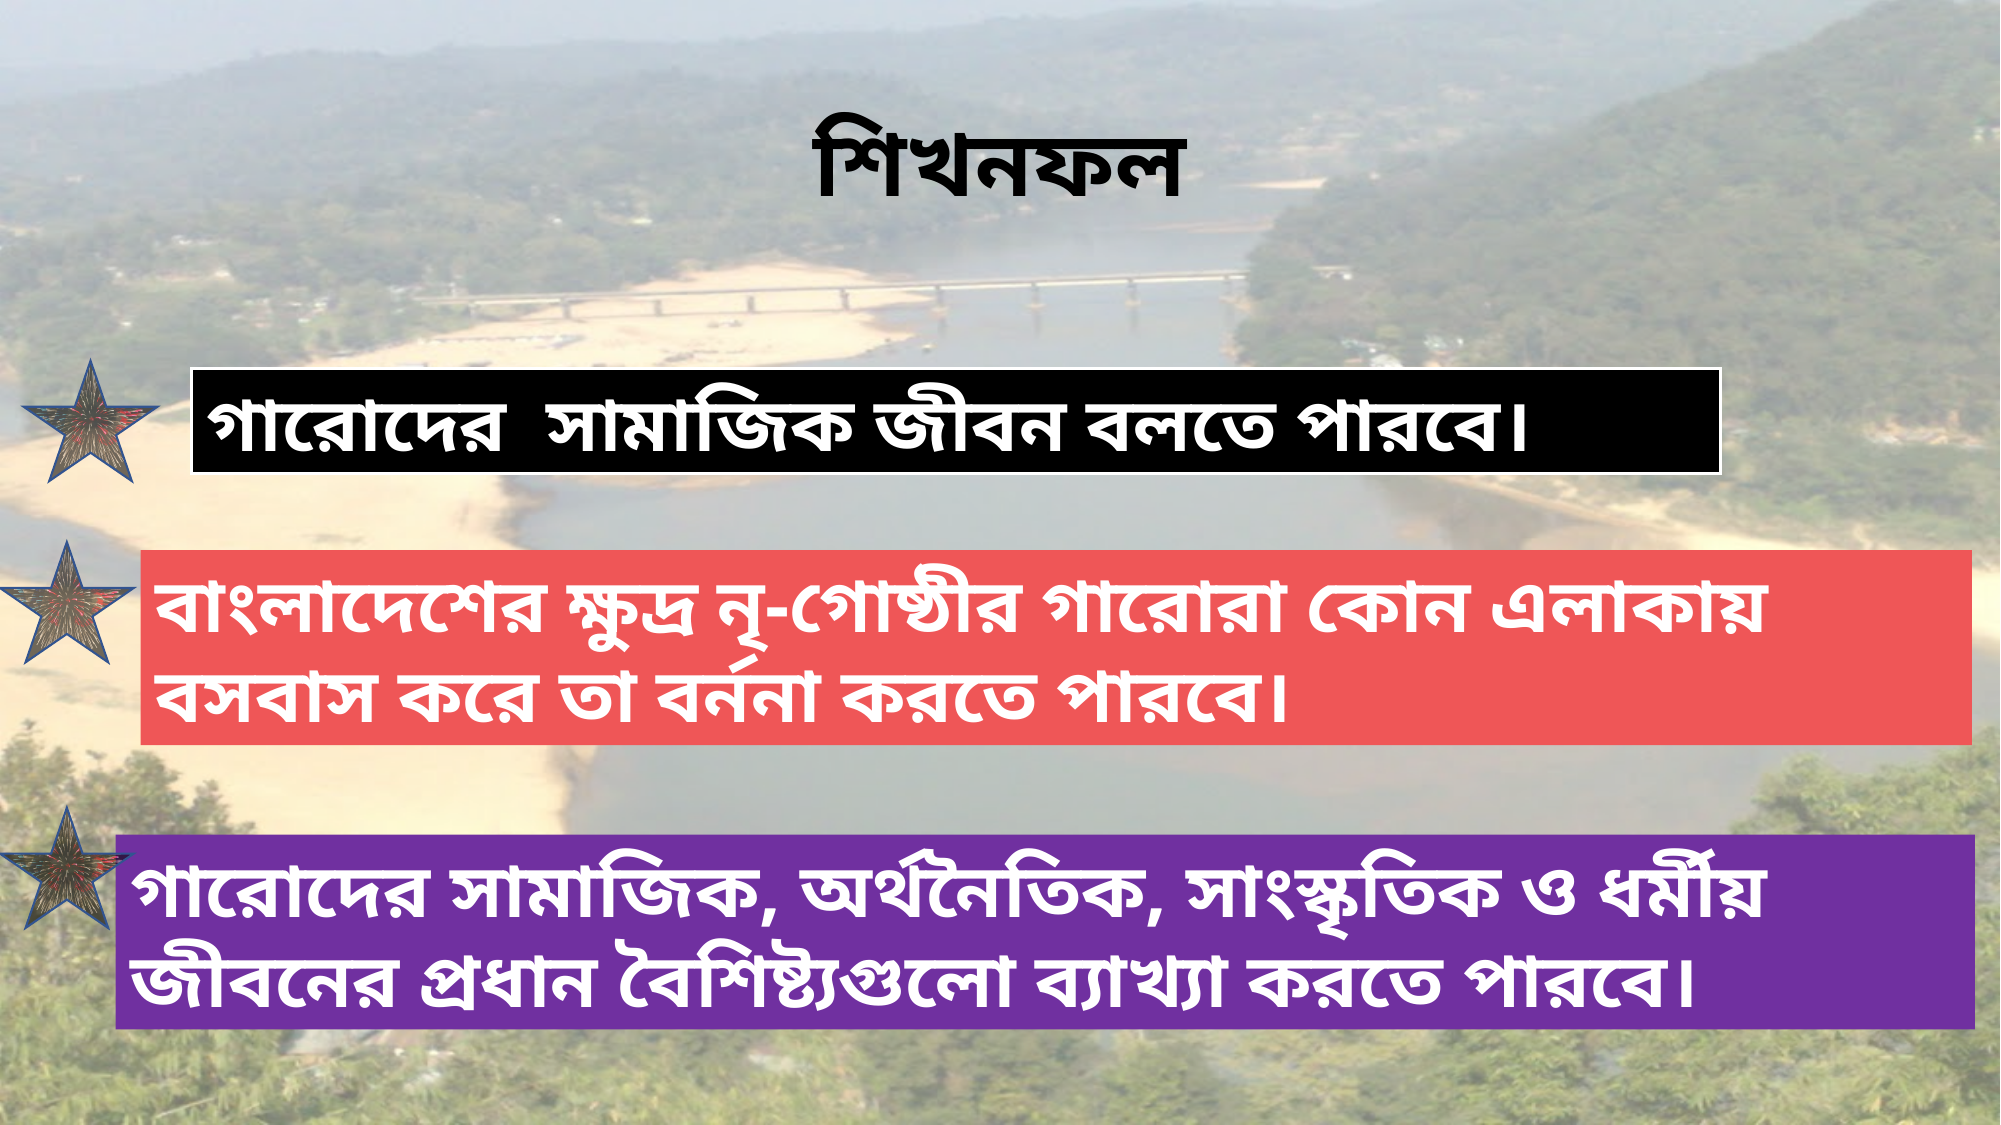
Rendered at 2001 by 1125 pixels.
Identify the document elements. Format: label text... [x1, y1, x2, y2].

text_box [0, 538, 138, 665]
text_box বাংলাদেশের ক্ষুদ্র নৃ-গোষ্ঠীর গারোরা কোন এলাকায় বসবাস করে তা বর্ননা করতে পারবে। [140, 550, 1972, 746]
text_box [20, 357, 161, 484]
text_box শিখনফল [0, 97, 2000, 223]
text_box গারোদের সামাজিক জীবন বলতে পারবে। [190, 367, 1722, 475]
text_box [0, 804, 138, 931]
text_box গারোদের সামাজিক, অর্থনৈতিক, সাংস্কৃতিক ও ধর্মীয় জীবনের প্রধান বৈশিষ্ট্যগুলো ব্যাখ্যা করতে পারবে। [115, 834, 1975, 1030]
